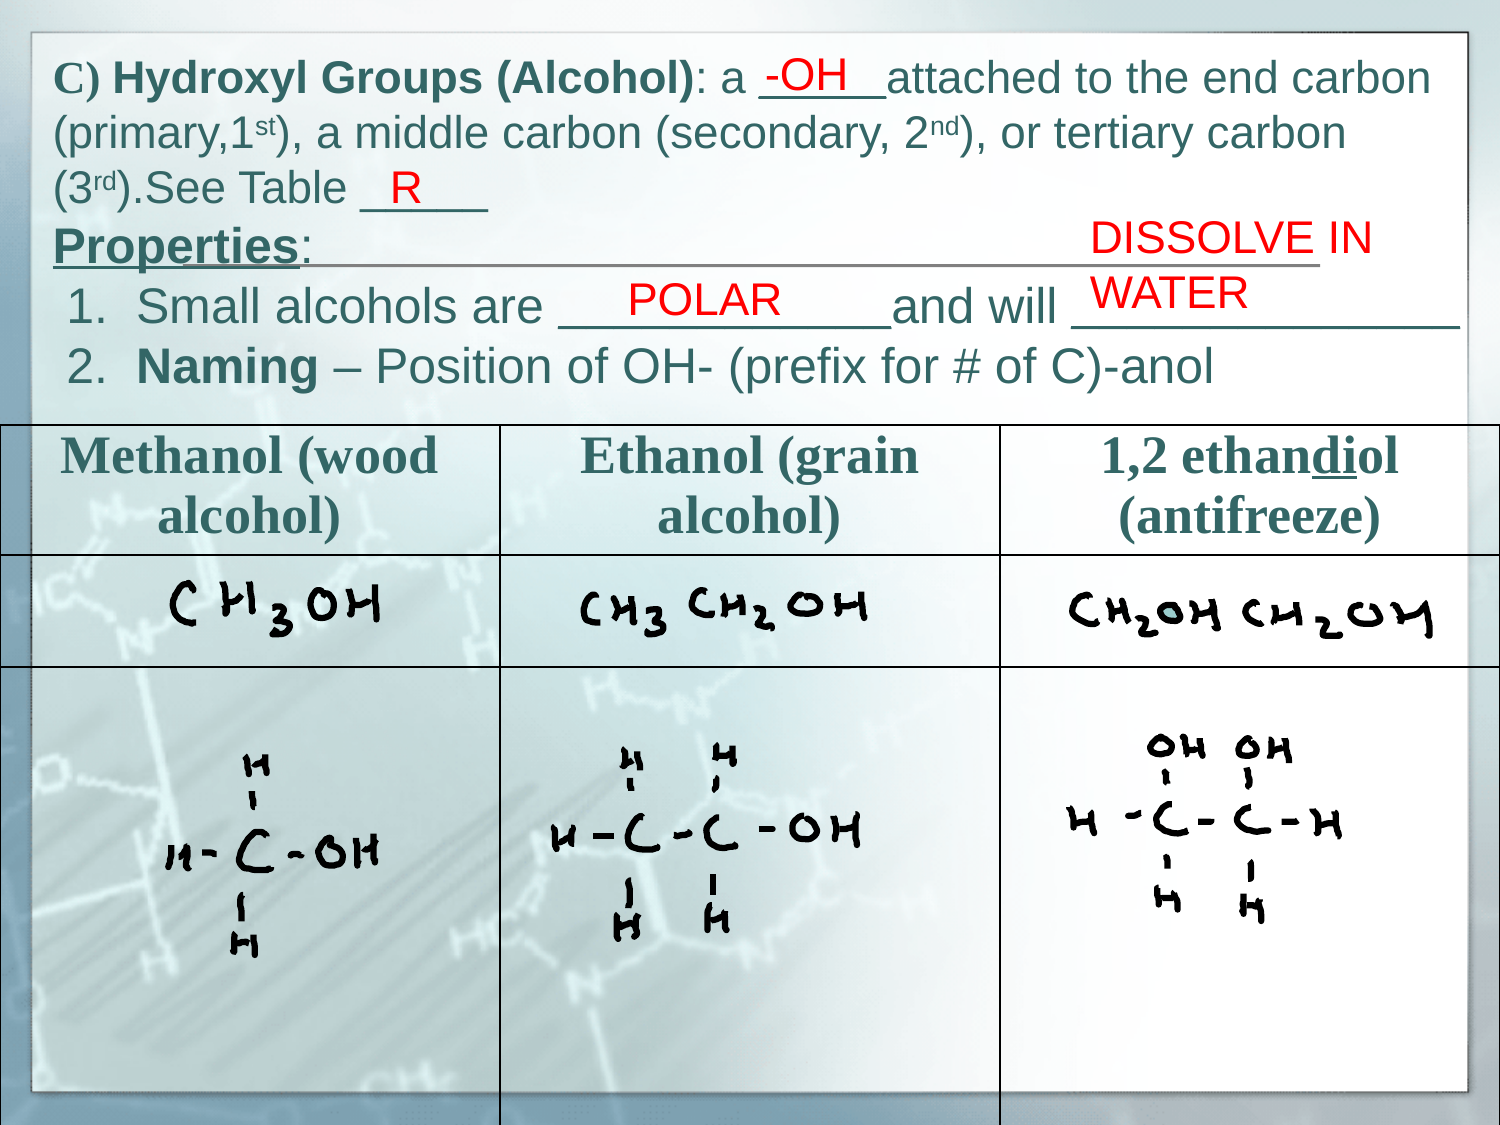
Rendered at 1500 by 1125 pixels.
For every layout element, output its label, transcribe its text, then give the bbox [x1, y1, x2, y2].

text_box [1150, 736, 1172, 755]
table_header Methanol (wood alcohol) [1, 426, 499, 554]
table_header Ethanol (grain alcohol) [501, 426, 999, 554]
text_box [1211, 599, 1219, 629]
text_box [318, 837, 343, 866]
text_box [790, 594, 821, 614]
text_box [616, 604, 630, 611]
text_box [1156, 804, 1188, 834]
text_box R [374, 149, 463, 220]
text_box [310, 590, 334, 618]
text_box [1186, 746, 1197, 750]
text_box [1107, 600, 1112, 622]
text_box [631, 596, 635, 623]
text_box [836, 593, 840, 614]
text_box [754, 608, 772, 629]
table_cell [1, 668, 499, 1125]
text_box [1268, 739, 1272, 759]
text_box [1277, 612, 1295, 619]
text_box [722, 594, 726, 617]
text_box [1069, 807, 1074, 828]
text_box [1164, 770, 1168, 784]
text_box [833, 815, 837, 840]
text_box [1423, 602, 1430, 636]
text_box [645, 609, 664, 635]
text_box [840, 602, 857, 607]
text_box [1198, 606, 1212, 614]
text_box [571, 827, 575, 844]
text_box [725, 600, 740, 608]
text_box [1312, 808, 1319, 834]
picture [0, 0, 1500, 424]
text_box POLAR [612, 262, 825, 333]
text_box C) Hydroxyl Groups (Alcohol): a _____attached to the end carbon (primary,1st), a middle carbon (secondary, 2nd), or tertiary carbon (3rd).See Table _____ Properties: 1. Small alcohols are ____________and will ______________ 2. Naming – Position of OH- (prefix for # of C)-anol [37, 40, 1500, 424]
text_box [1315, 619, 1341, 636]
text_box [619, 922, 635, 928]
text_box [621, 748, 626, 767]
text_box [1238, 738, 1257, 756]
text_box [628, 880, 632, 909]
text_box [739, 594, 743, 616]
text_box [627, 815, 658, 850]
text_box [1072, 594, 1099, 624]
text_box [240, 894, 244, 922]
text_box [353, 599, 370, 605]
text_box [1111, 606, 1124, 614]
table_cell [1001, 668, 1499, 1125]
text_box [222, 581, 227, 614]
text_box [166, 845, 172, 868]
text_box [272, 606, 290, 635]
text_box [706, 817, 736, 848]
text_box [363, 841, 373, 850]
table_cell [501, 556, 999, 666]
text_box [792, 815, 817, 840]
text_box [1182, 736, 1187, 755]
text_box [673, 832, 690, 837]
table_header 1,2 ethandiol (antifreeze) [1001, 426, 1499, 554]
text_box [1236, 807, 1269, 832]
table_cell [1, 556, 499, 666]
text_box [707, 905, 712, 931]
text_box [1245, 602, 1263, 624]
text_box [225, 594, 242, 604]
text_box [1350, 604, 1381, 624]
text_box DISSOLVE IN WATER [1074, 199, 1500, 325]
text_box [348, 588, 353, 615]
text_box [1392, 605, 1402, 619]
text_box [238, 832, 271, 871]
text_box [583, 594, 601, 623]
text_box [613, 598, 618, 620]
text_box [172, 582, 197, 624]
text_box [634, 913, 639, 937]
text_box [1198, 818, 1212, 822]
text_box [1136, 618, 1156, 635]
text_box [719, 751, 731, 756]
text_box [253, 760, 265, 765]
text_box [1189, 603, 1197, 622]
table_cell [1001, 556, 1499, 666]
table_cell [501, 668, 999, 1125]
text_box [1160, 604, 1181, 621]
text_box [558, 836, 571, 843]
text_box [1397, 606, 1424, 620]
text_box [691, 590, 712, 616]
